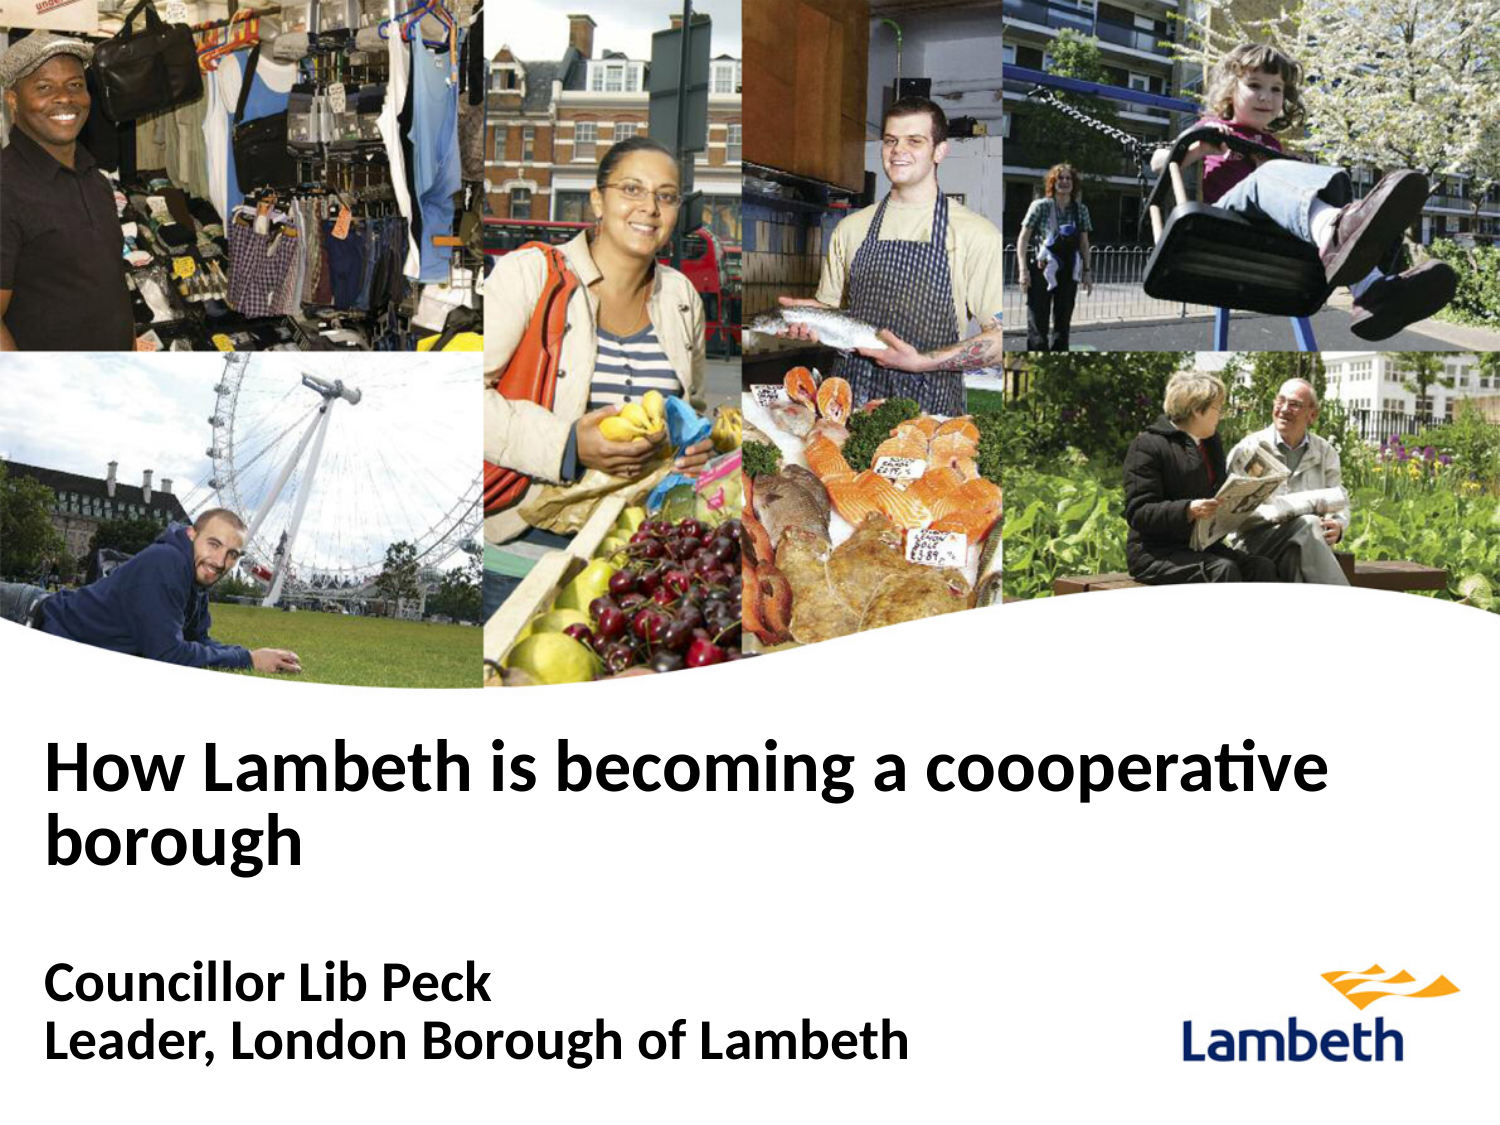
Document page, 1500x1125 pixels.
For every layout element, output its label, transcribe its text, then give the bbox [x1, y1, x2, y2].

title How Lambeth is becoming a coooperative borough Councillor Lib Peck Leader, London Borough of Lambeth [29, 727, 1388, 1083]
picture [0, 0, 1500, 1125]
